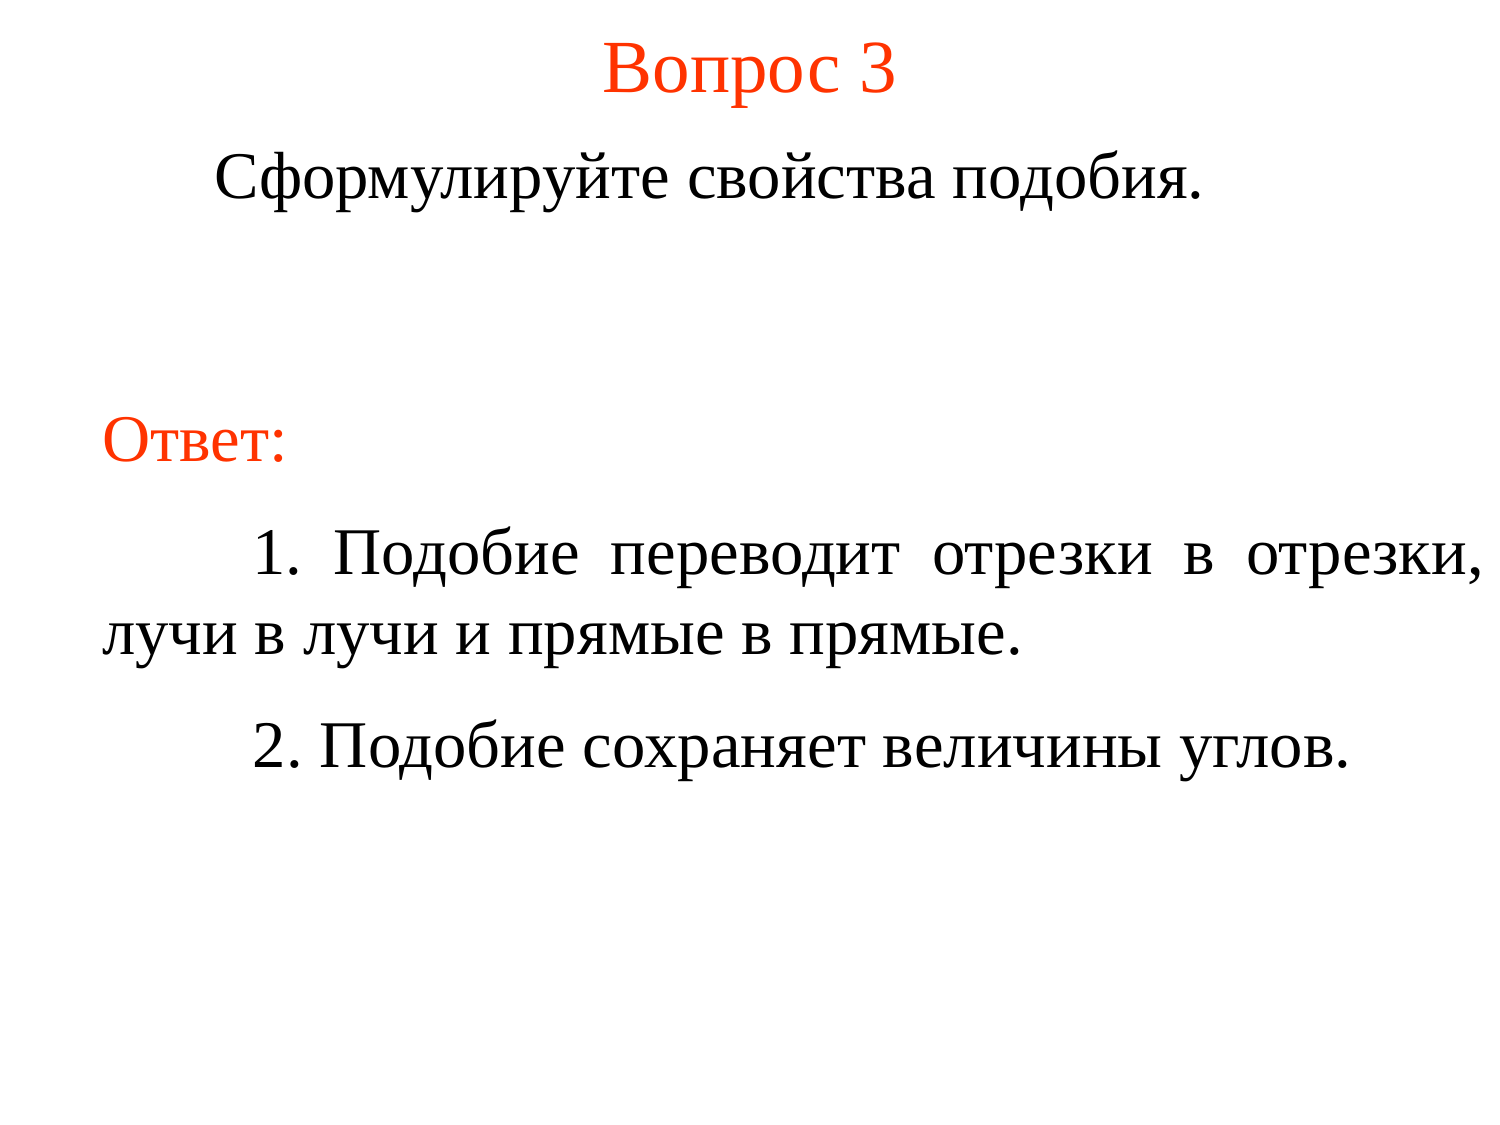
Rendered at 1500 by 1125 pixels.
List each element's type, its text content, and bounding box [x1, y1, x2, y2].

text_box Сформулируйте свойства подобия. [50, 124, 1500, 220]
title Вопрос 3 [112, 24, 1388, 100]
text_box Ответ: 1. Подобие переводит отрезки в отрезки, лучи в лучи и прямые в прямые. 2. Подобие сохраняет величины углов. [87, 387, 1500, 789]
